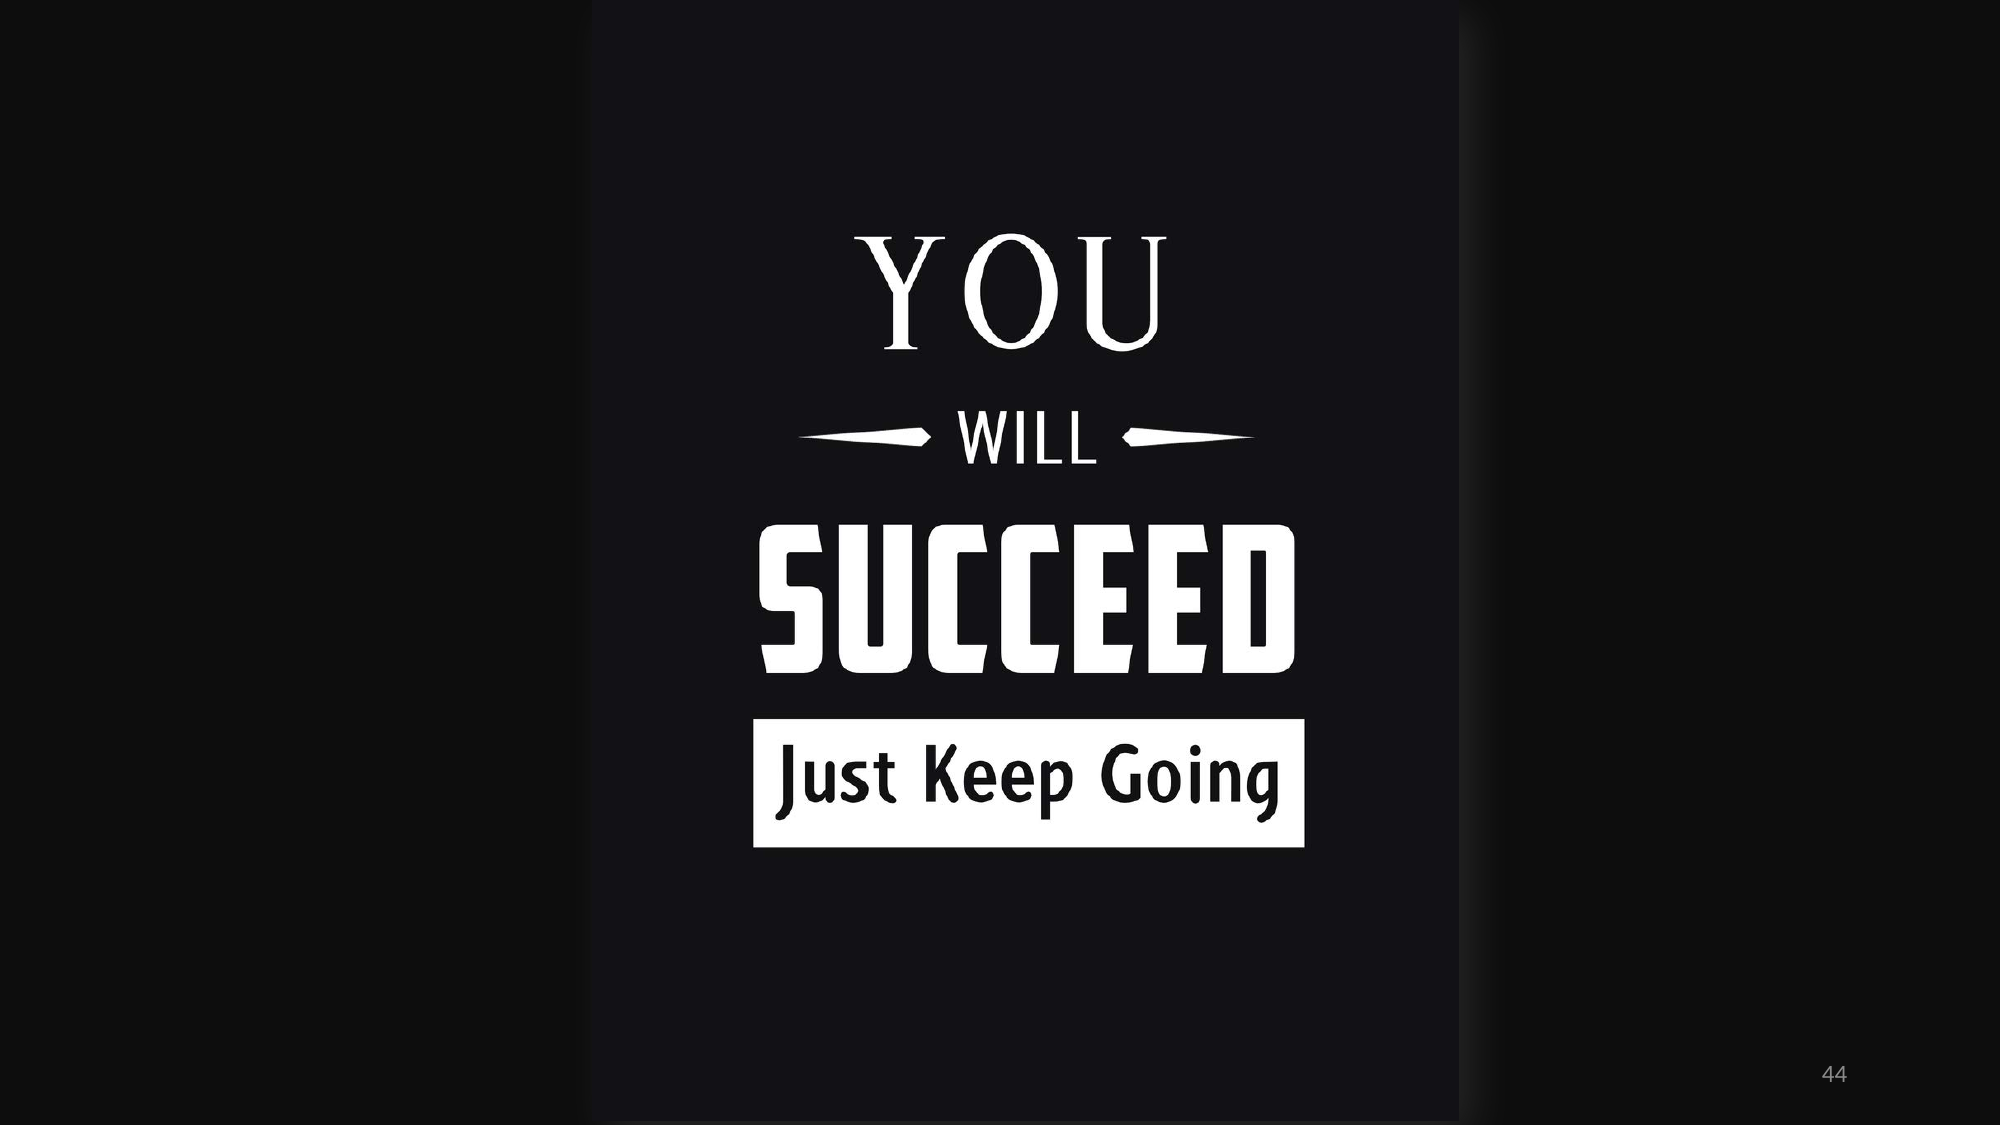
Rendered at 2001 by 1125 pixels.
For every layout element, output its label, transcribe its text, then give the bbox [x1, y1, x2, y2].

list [592, 0, 1459, 1121]
slide_number 44 [1459, 1042, 1863, 1103]
